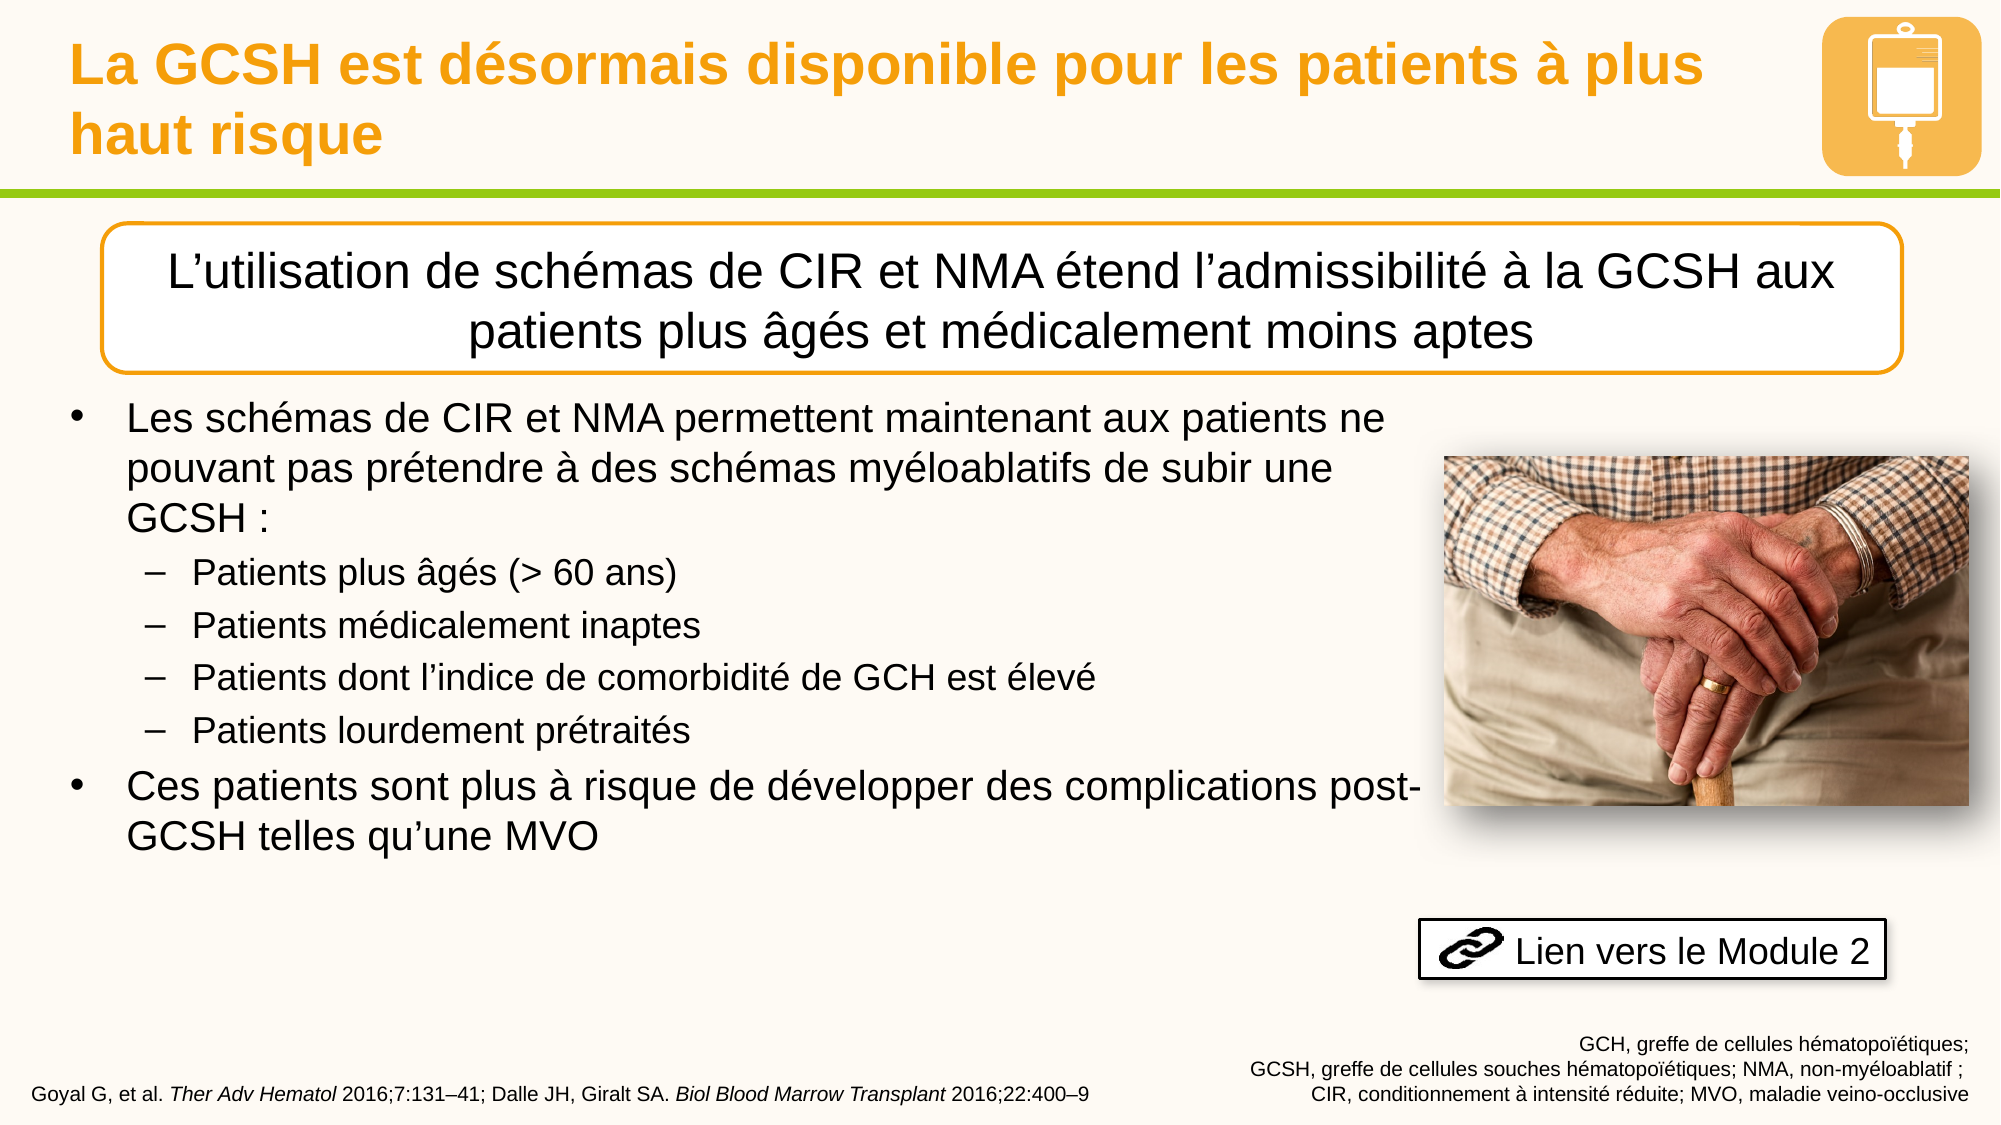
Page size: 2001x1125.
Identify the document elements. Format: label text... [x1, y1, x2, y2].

title La GCSH est désormais disponible pour les patients à plus haut risque [55, 13, 1823, 180]
picture [1868, 22, 1942, 171]
list Les schémas de CIR et NMA permettent maintenant aux patients ne pouvant pas prétendre à des schémas myéloablatifs de subir une GCSH : Patients plus âgés (> 60 ans) Patients médicalement inaptes Patients dont l’indice de comorbidité de GCH est élevé Patients lourdement prétraités Ces patients sont plus à risque de développer des complications post-GCSH telles qu’une MVO [55, 208, 1445, 1005]
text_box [1419, 918, 1886, 980]
picture [1443, 455, 1969, 807]
text_box L’utilisation de schémas de CIR et NMA étend l’admissibilité à la GCSH aux patients plus âgés et médicalement moins aptes [99, 221, 1905, 375]
list GCH, greffe de cellules hématopoïétiques; GCSH, greffe de cellules souches hématopoïétiques; NMA, non-myéloablatif ; CIR, conditionnement à intensité réduite; MVO, maladie veino-occlusive [787, 1065, 1985, 1113]
list Goyal G, et al. Ther Adv Hematol 2016;7:131–41; Dalle JH, Giralt SA. Biol Blood Marrow Transplant 2016;22:400–9 [16, 1065, 787, 1113]
